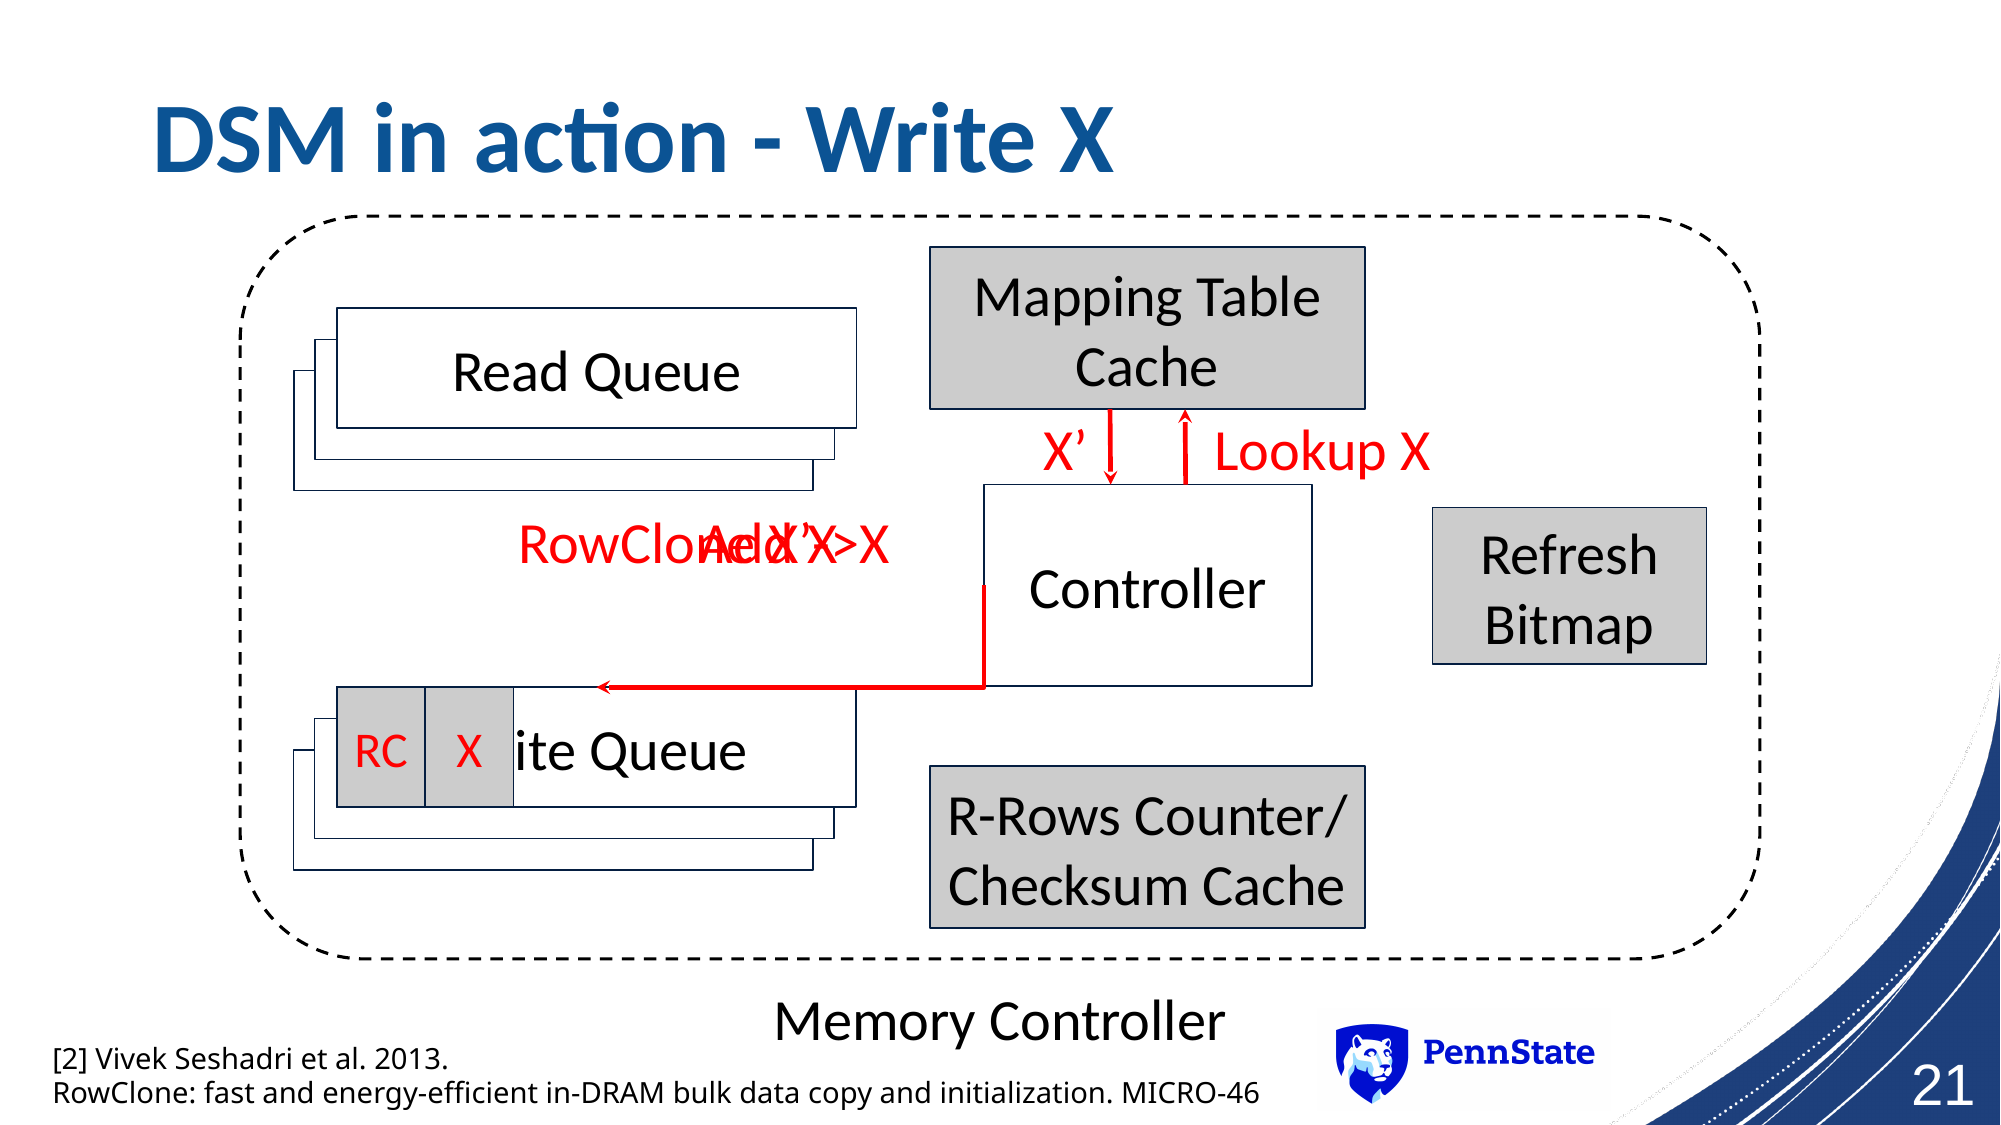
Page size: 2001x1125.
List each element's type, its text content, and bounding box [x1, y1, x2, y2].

text_box X [426, 687, 514, 808]
text_box RC [337, 687, 426, 808]
text_box [315, 339, 835, 460]
title DSM in action - Write X [137, 59, 1863, 206]
text_box Lookup X [1177, 401, 1469, 493]
text_box RowClone X’->X [423, 494, 985, 586]
text_box R-Rows Counter/ Checksum Cache [930, 765, 1366, 928]
text_box [2] Vivek Seshadri et al. 2013. RowClone: fast and energy-efficient in-DRAM bulk data copy and initialization. MICRO-46 [37, 1024, 1384, 1125]
text_box [314, 718, 835, 839]
picture [1317, 654, 2000, 1125]
slide_number ‹#› [1879, 1038, 1992, 1125]
text_box Mapping Table Cache [930, 247, 1366, 410]
text_box [293, 749, 813, 870]
text_box Refresh Bitmap [1432, 507, 1707, 665]
text_box Read Queue [337, 308, 857, 428]
text_box Memory Controller [719, 971, 1281, 1024]
text_box Write Queue [514, 687, 857, 808]
text_box [240, 216, 1760, 959]
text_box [596, 585, 985, 688]
text_box [293, 370, 814, 491]
text_box X’ [1009, 401, 1122, 493]
text_box Controller [984, 484, 1313, 687]
